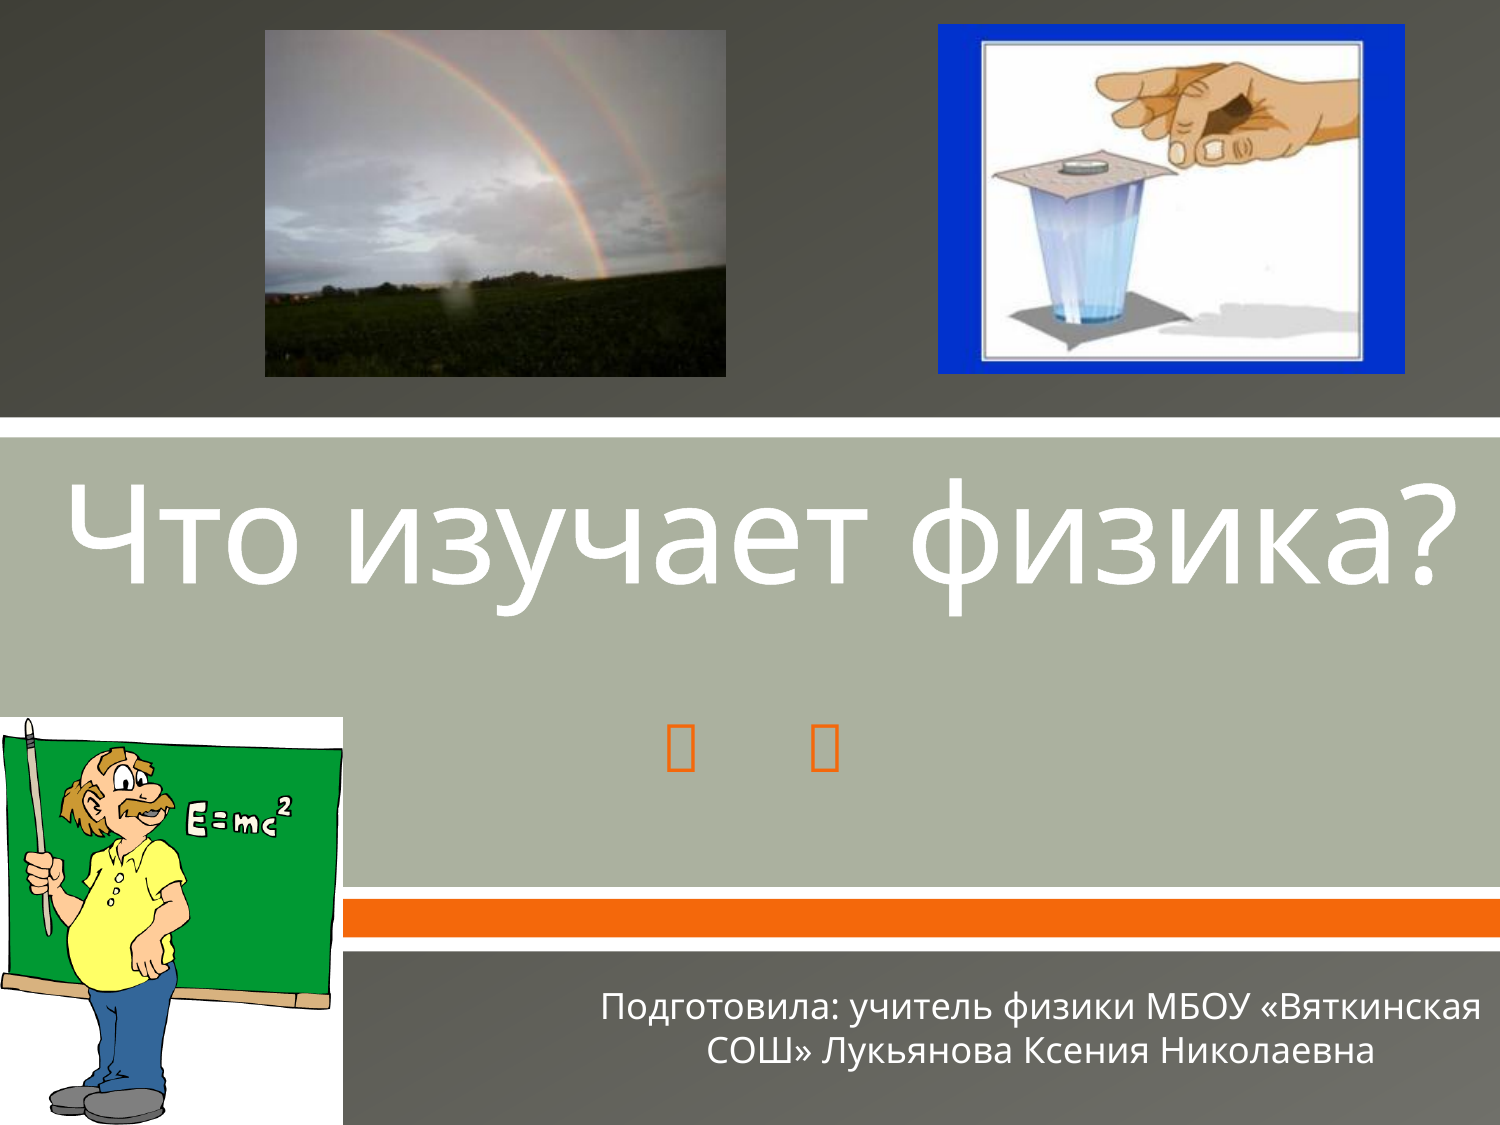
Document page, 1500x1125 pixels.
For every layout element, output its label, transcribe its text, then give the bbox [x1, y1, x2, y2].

picture [0, 717, 343, 1125]
picture [265, 30, 727, 377]
title Что изучает физика? [29, 562, 1492, 754]
subtitle Подготовила: учитель физики МБОУ «Вяткинская СОШ» Лукьянова Ксения Николаевна [583, 975, 1499, 1106]
picture [938, 23, 1406, 374]
